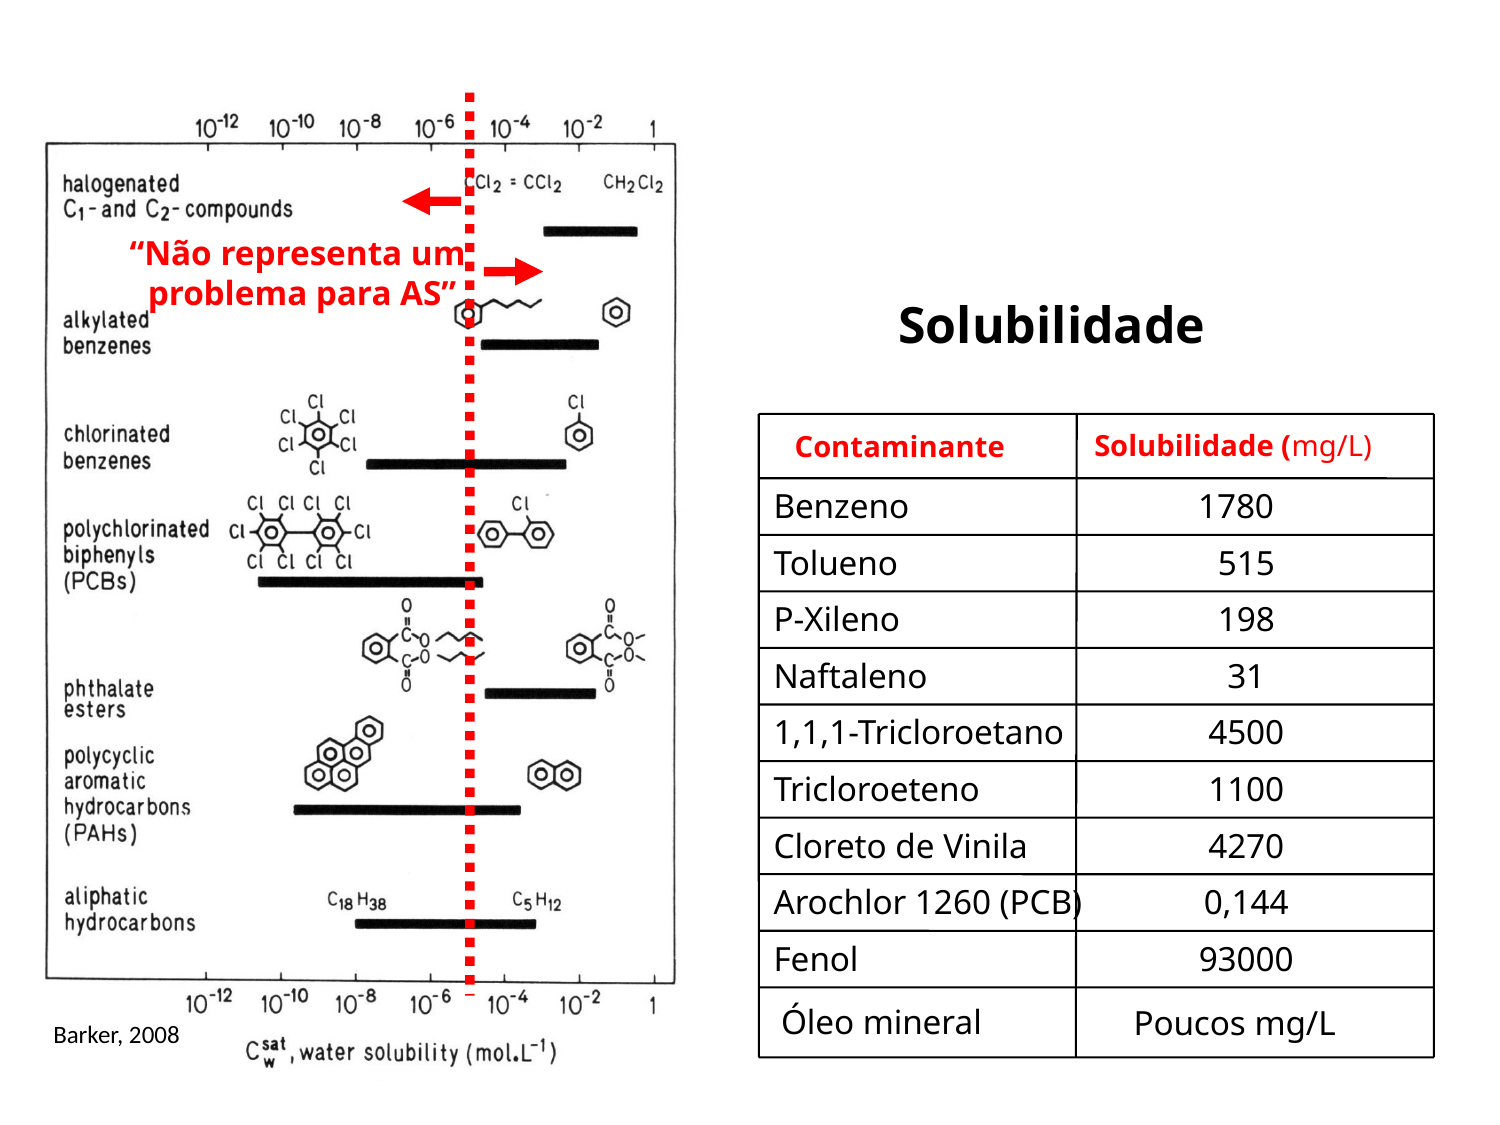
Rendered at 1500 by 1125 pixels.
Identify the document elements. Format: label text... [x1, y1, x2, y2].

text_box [758, 413, 1441, 1058]
text_box Solubilidade [883, 293, 1312, 362]
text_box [26, 92, 686, 1081]
